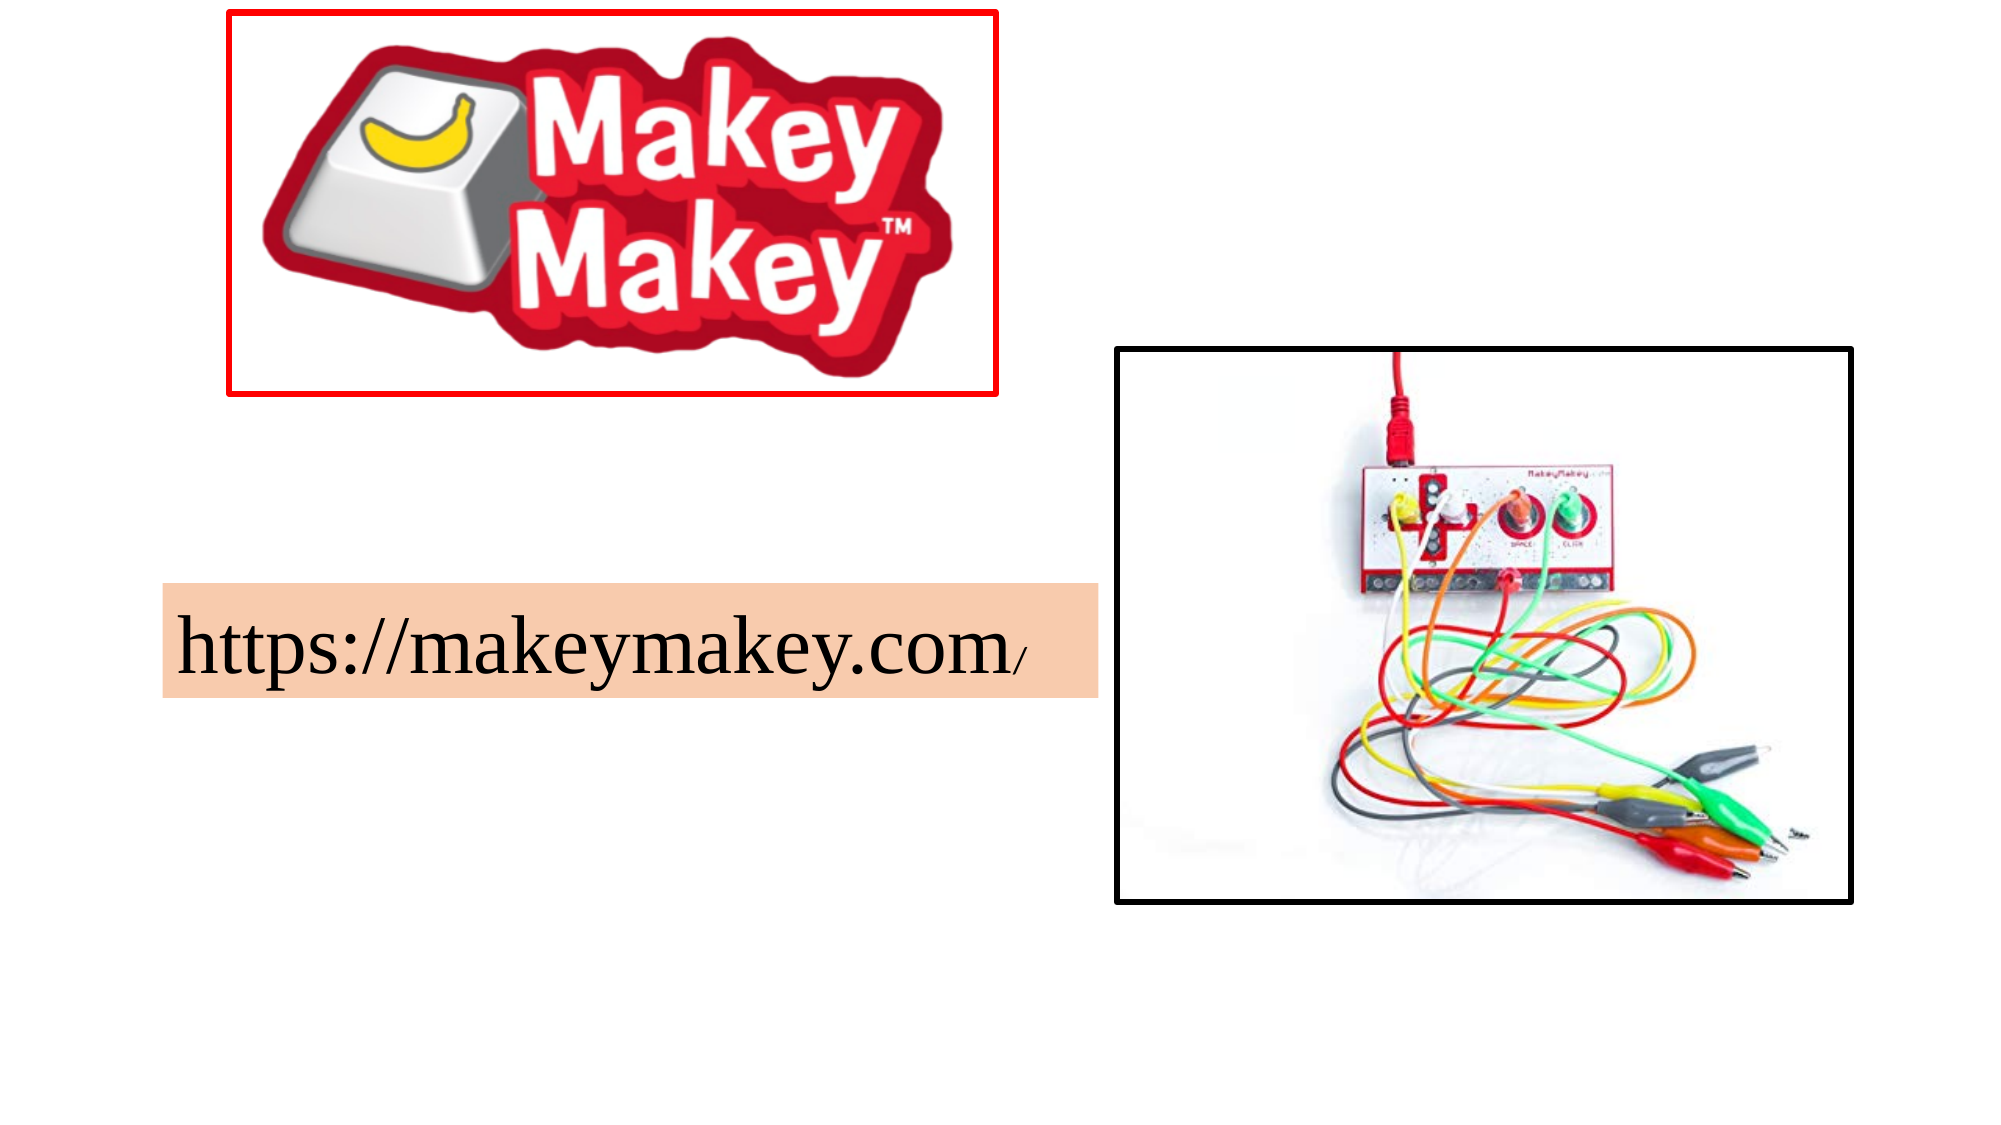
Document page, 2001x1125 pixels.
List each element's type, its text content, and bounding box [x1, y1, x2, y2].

text_box https://makeymakey.com/ [162, 583, 1099, 698]
picture [232, 15, 993, 391]
picture [1119, 352, 1848, 900]
